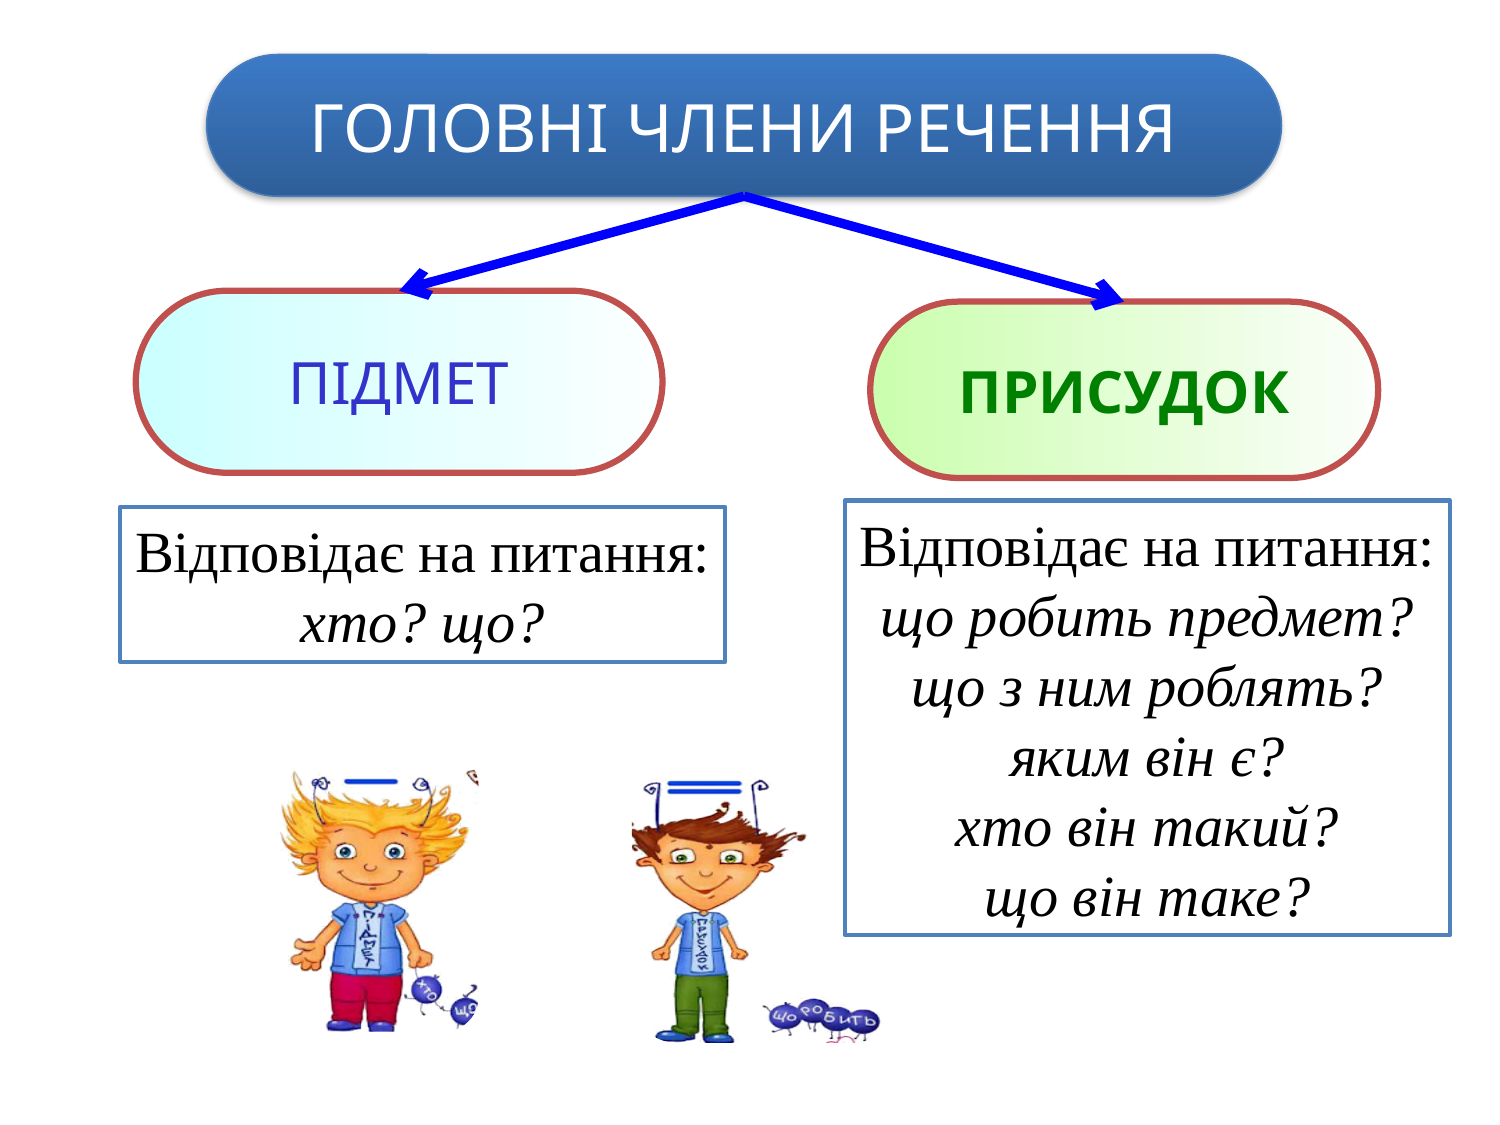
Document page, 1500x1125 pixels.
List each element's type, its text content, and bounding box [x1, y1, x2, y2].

picture [631, 767, 905, 1044]
picture [267, 750, 479, 1032]
text_box Відповідає на питання: хто? що? [118, 505, 727, 664]
text_box ГОЛОВНІ ЧЛЕНИ РЕЧЕННЯ [205, 53, 1283, 198]
text_box ПРИСУДОК [870, 301, 1379, 478]
text_box Відповідає на питання: що робить предмет? що з ним роблять? яким він є? хто він такий? що він таке? [843, 498, 1452, 937]
text_box ПІДМЕТ [135, 290, 663, 473]
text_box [743, 195, 1125, 302]
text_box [398, 195, 742, 291]
